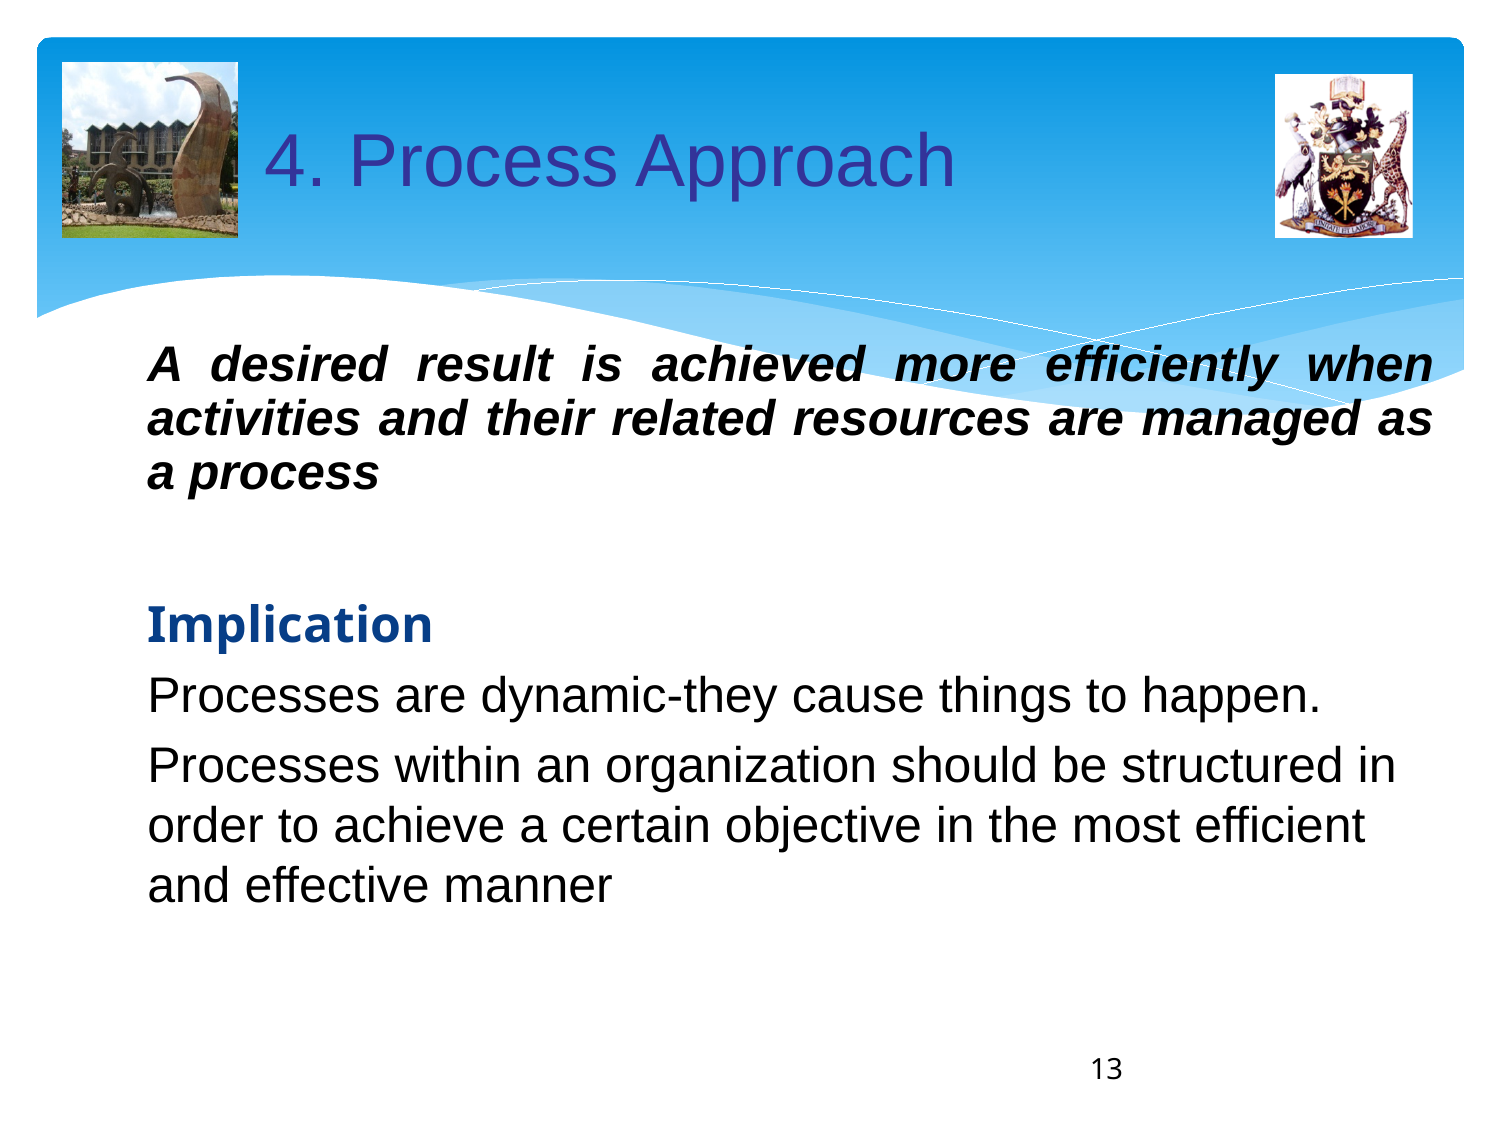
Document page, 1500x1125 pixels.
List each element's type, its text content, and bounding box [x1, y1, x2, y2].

slide_number 13 [1074, 1042, 1425, 1103]
picture [62, 63, 238, 238]
list A desired result is achieved more efficiently when activities and their related resources are managed as a process Implication Processes are dynamic-they cause things to happen. Processes within an organization should be structured in order to achieve a certain objective in the most efficient and effective manner [87, 330, 1451, 1026]
title 4. Process Approach [249, 74, 1276, 238]
picture [1276, 75, 1413, 238]
